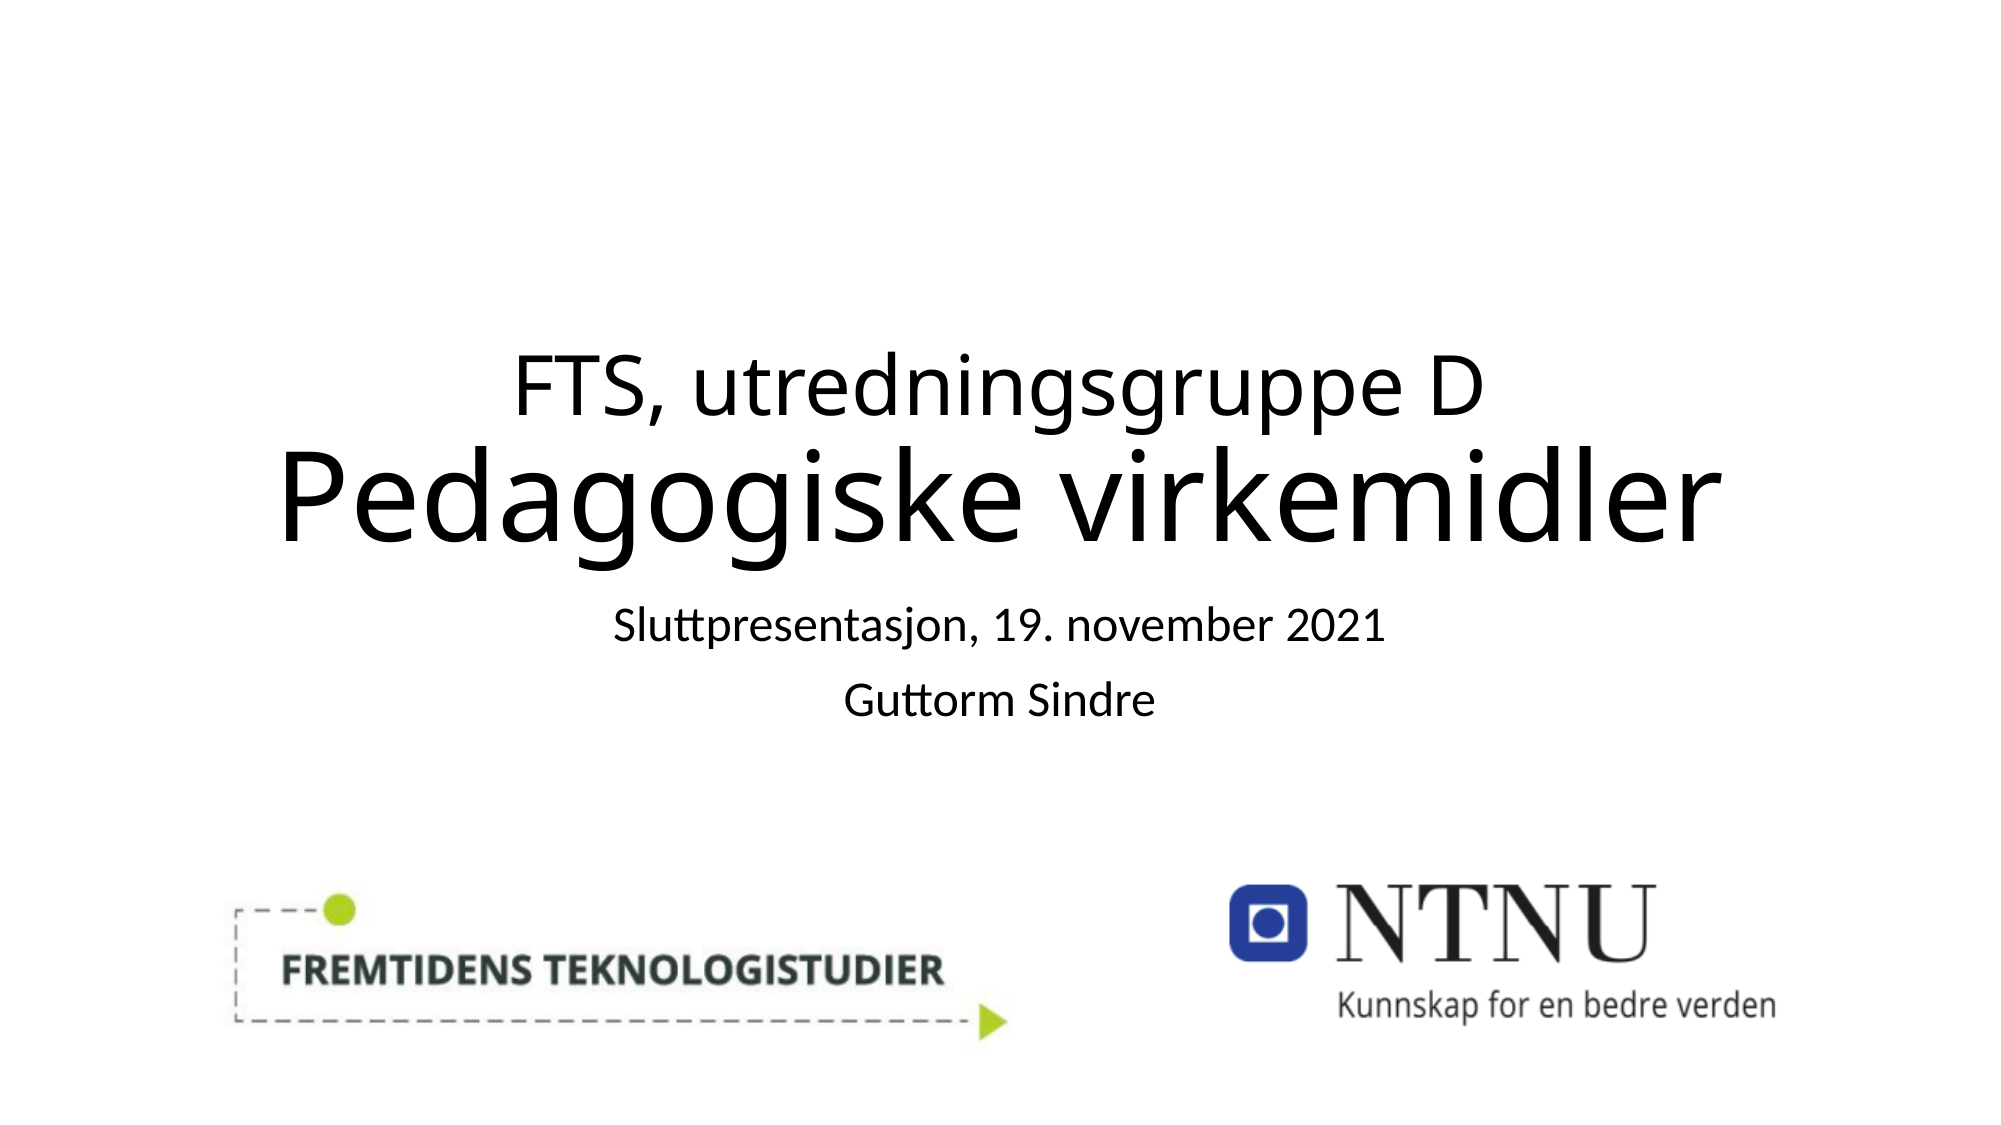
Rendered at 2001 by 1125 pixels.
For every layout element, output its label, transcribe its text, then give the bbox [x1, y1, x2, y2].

subtitle Sluttpresentasjon, 19. november 2021 Guttorm Sindre [249, 590, 1750, 791]
title FTS, utredningsgruppe D Pedagogiske virkemidler [249, 184, 1750, 576]
picture [156, 791, 1844, 1112]
